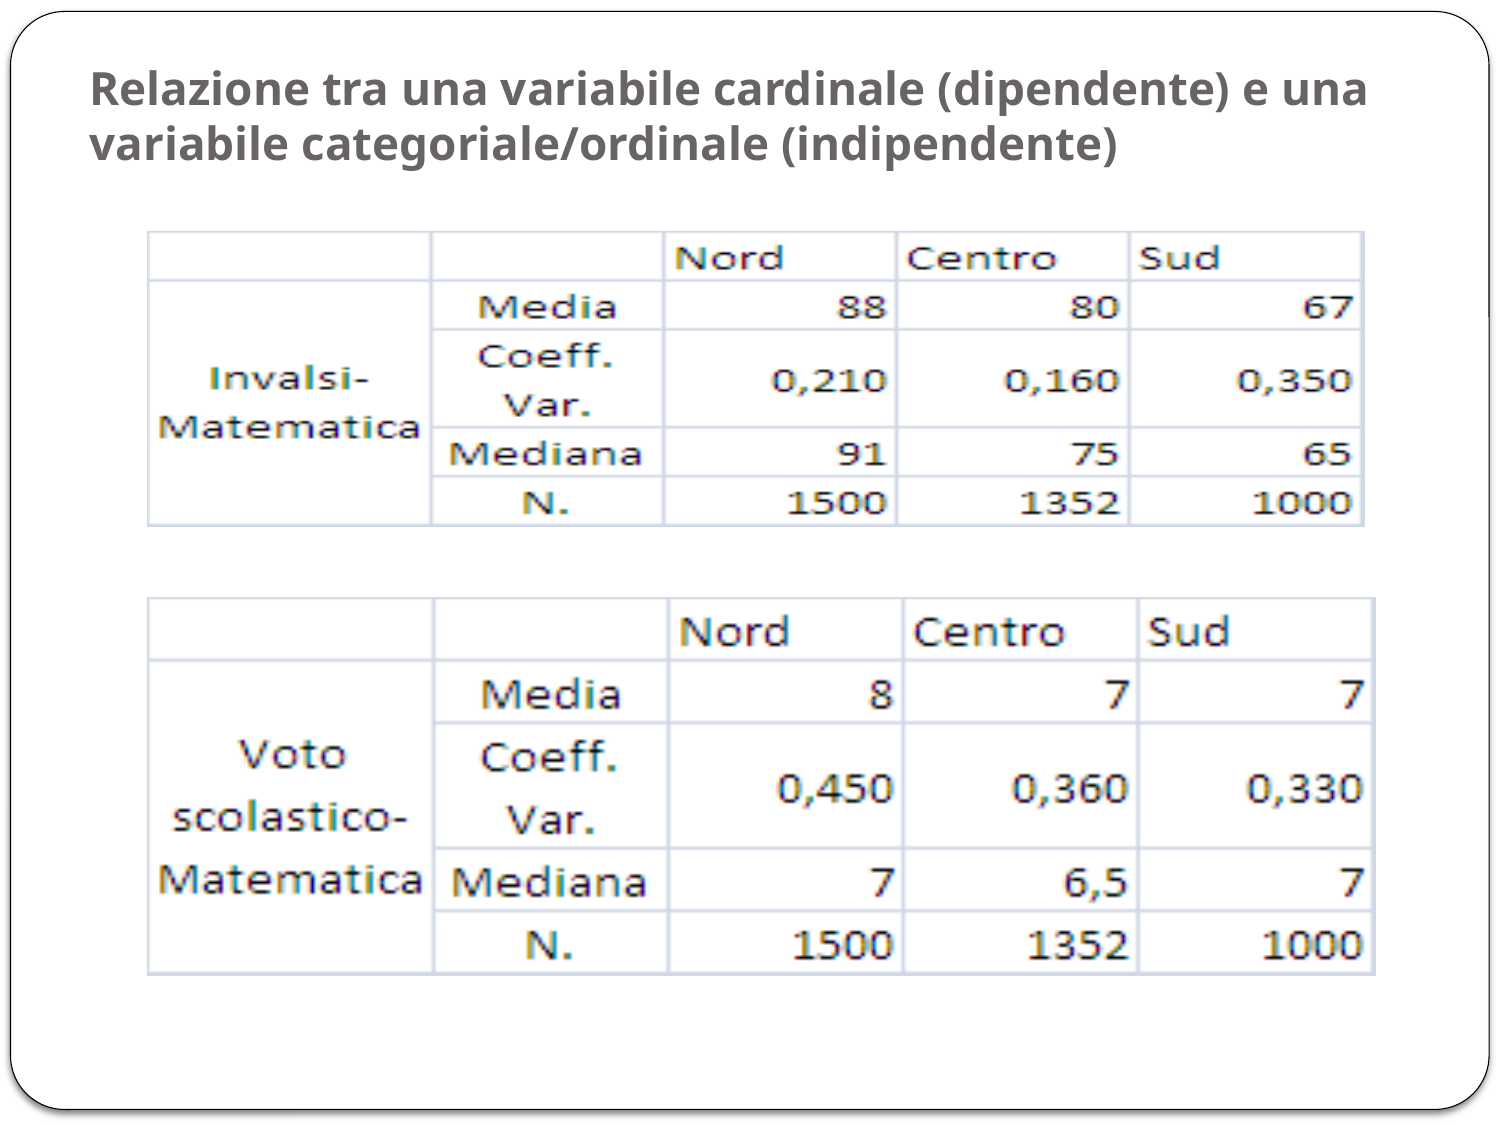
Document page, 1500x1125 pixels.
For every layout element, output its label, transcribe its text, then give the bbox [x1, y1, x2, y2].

title Relazione tra una variabile cardinale (dipendente) e una variabile categoriale/ordinale (indipendente) [75, 45, 1425, 185]
picture [147, 597, 1377, 977]
picture [147, 231, 1365, 528]
